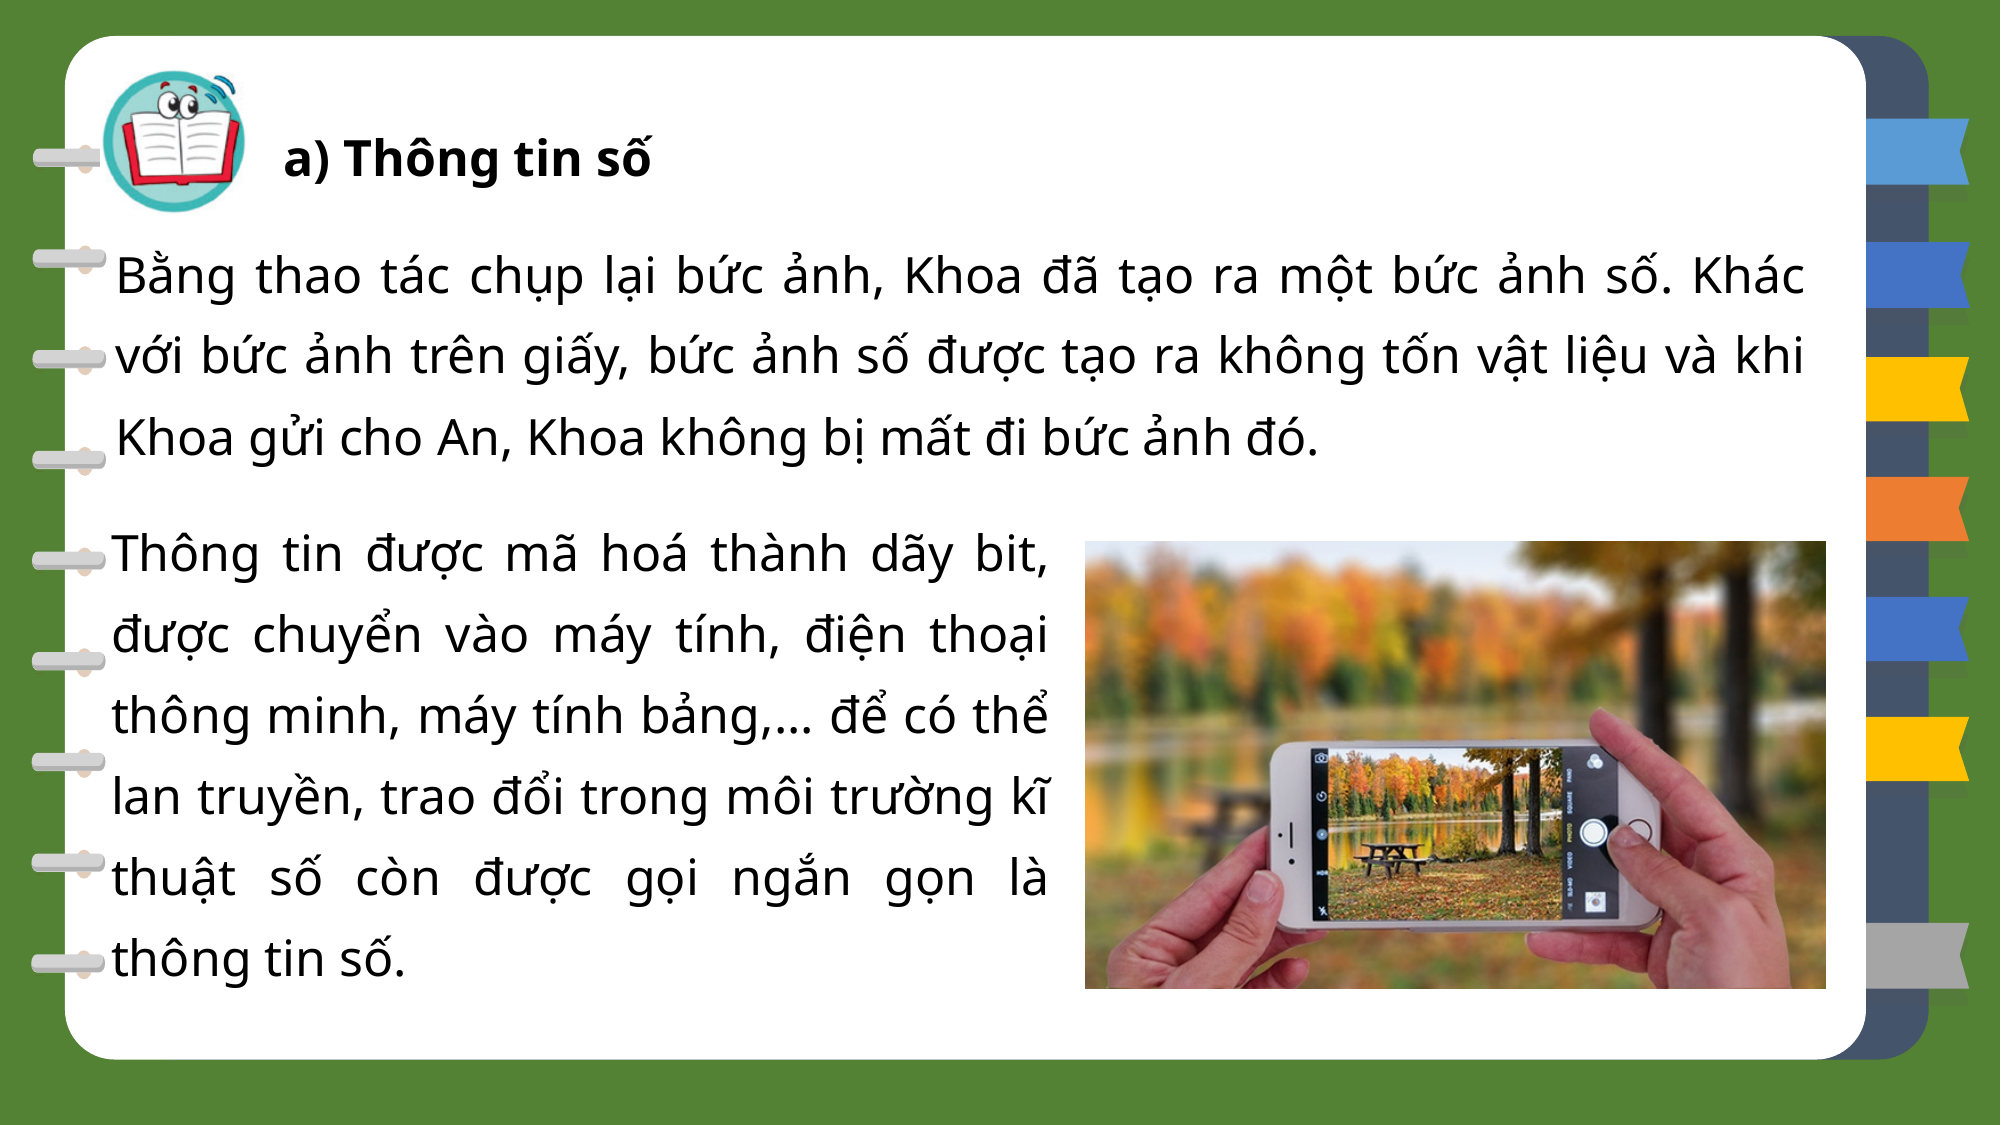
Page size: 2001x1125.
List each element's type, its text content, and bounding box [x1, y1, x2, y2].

text_box a) Thông tin số [268, 98, 1826, 194]
picture [1085, 541, 1826, 989]
text_box Thông tin được mã hoá thành dãy bit, được chuyển vào máy tính, điện thoại thông minh, máy tính bảng,... để có thể lan truyền, trao đổi trong môi trường kĩ thuật số còn được gọi ngắn gọn là thông tin số. [96, 493, 1066, 994]
text_box Bằng thao tác chụp lại bức ảnh, Khoa đã tạo ra một bức ảnh số. Khác với bức ảnh trên giấy, bức ảnh số được tạo ra không tốn vật liệu và khi Khoa gửi cho An, Khoa không bị mất đi bức ảnh đó. [100, 214, 1822, 473]
picture [100, 69, 247, 215]
